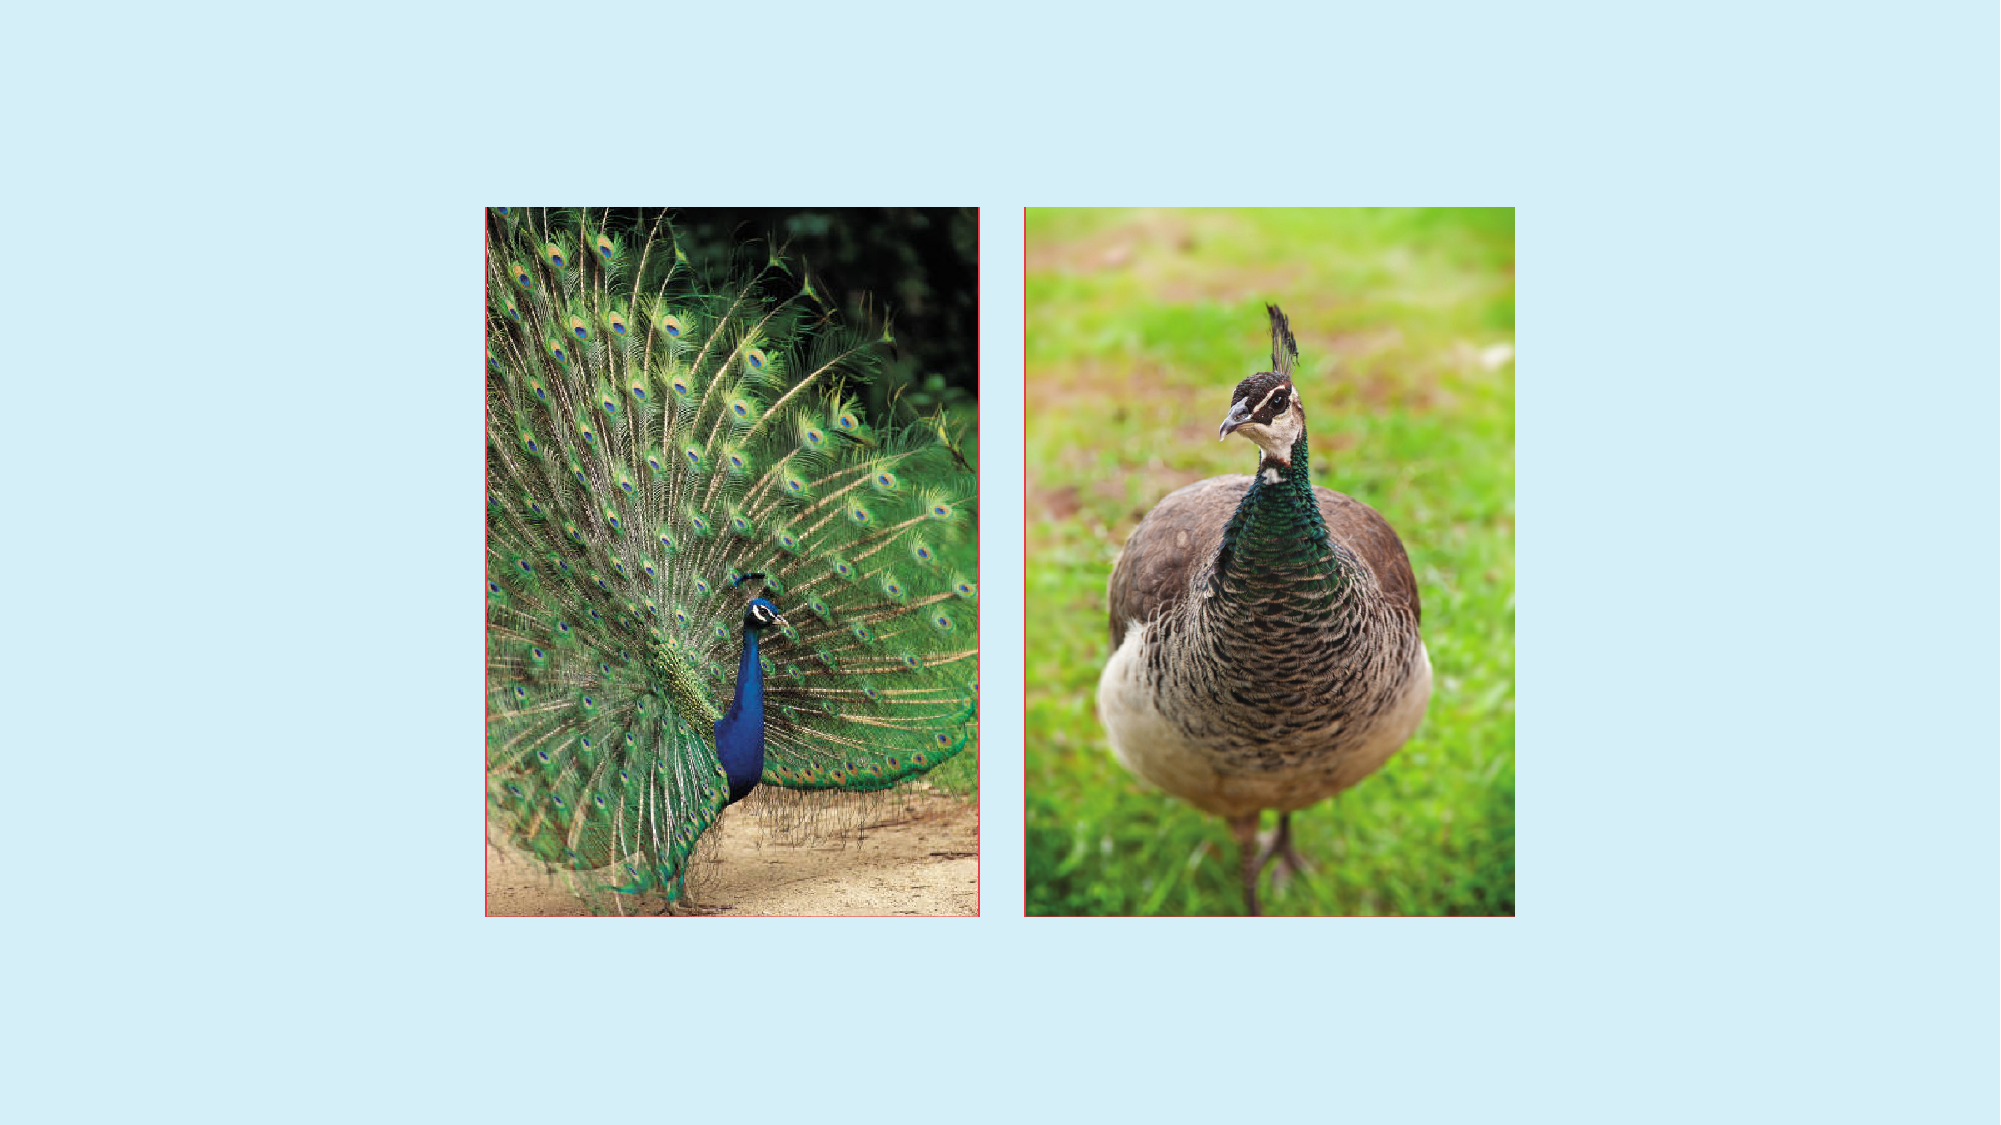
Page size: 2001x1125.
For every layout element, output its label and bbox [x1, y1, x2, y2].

picture [485, 207, 1515, 918]
